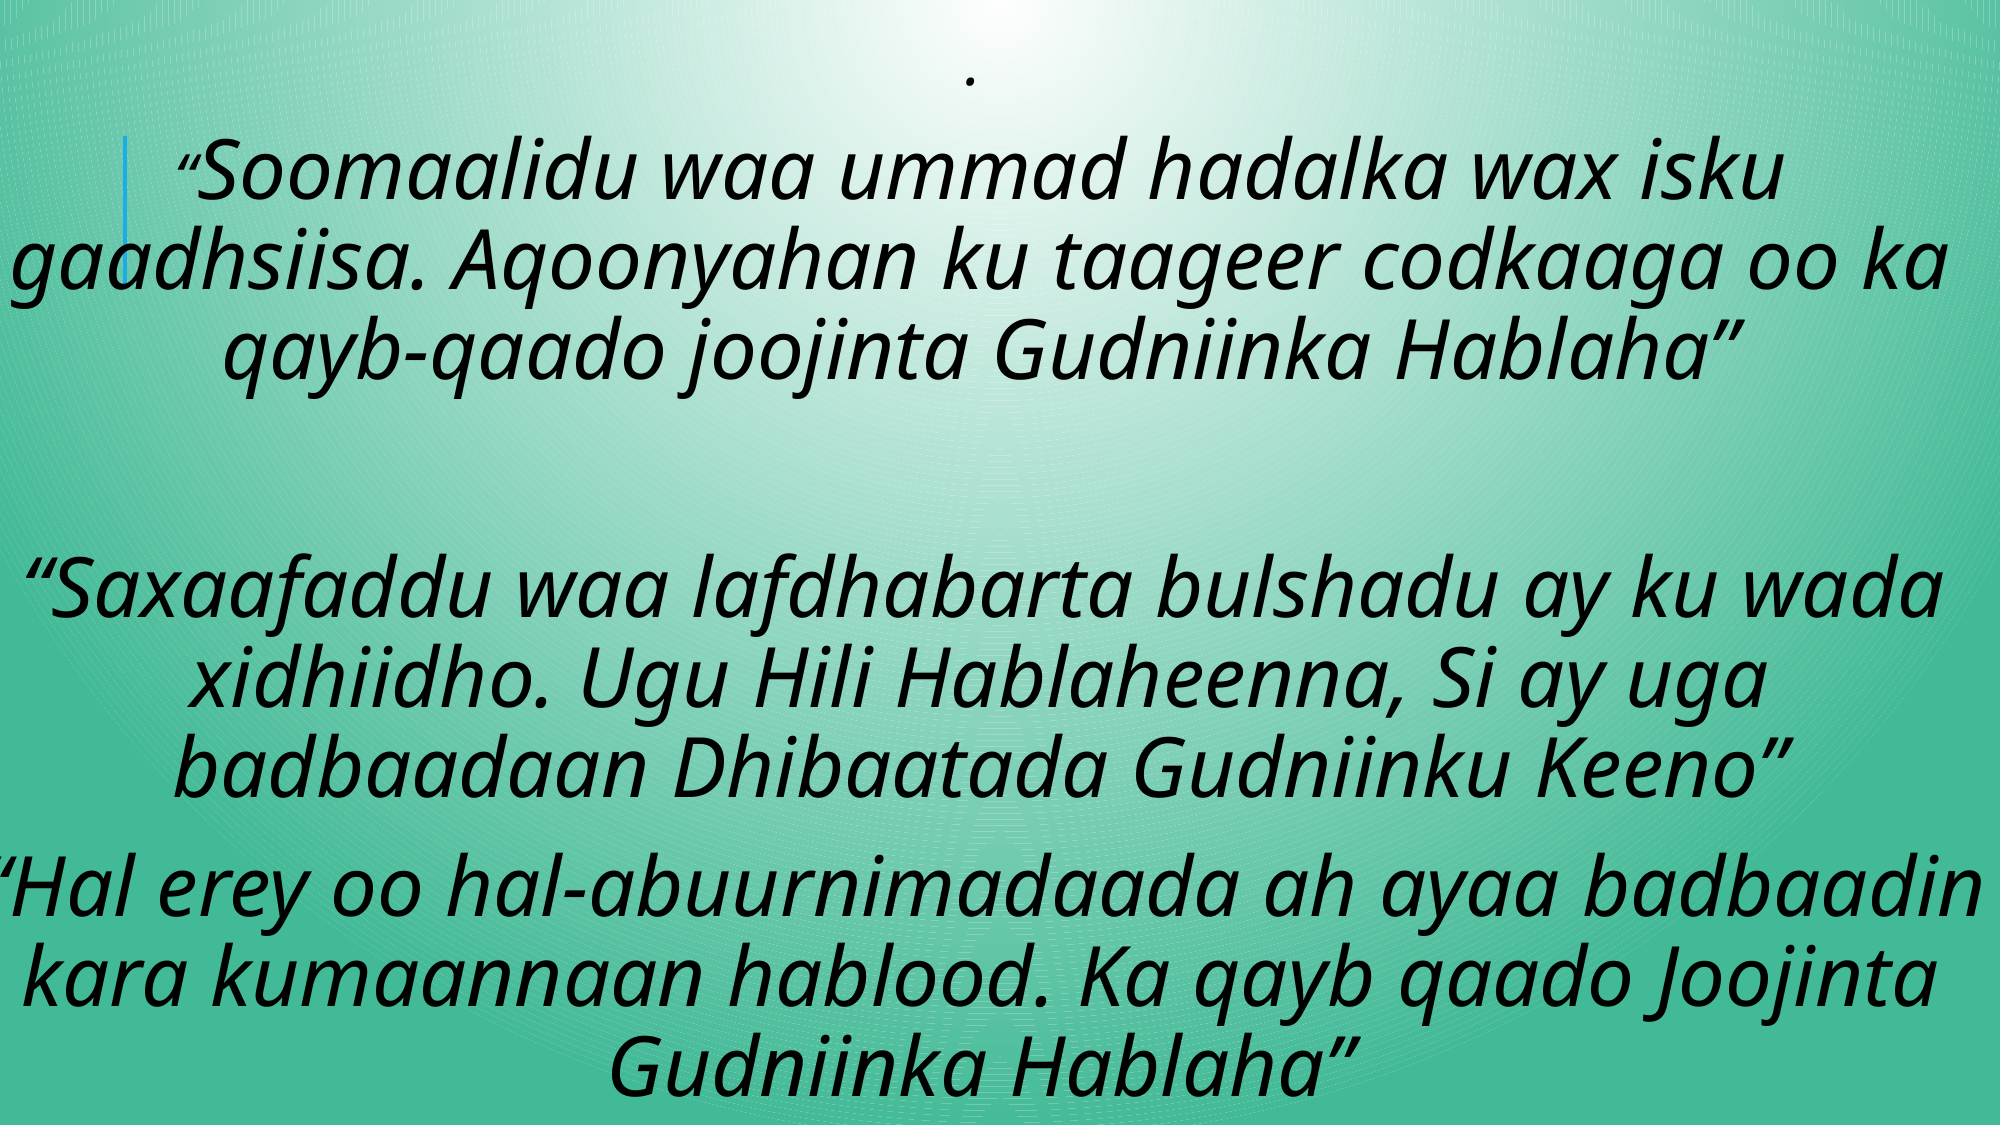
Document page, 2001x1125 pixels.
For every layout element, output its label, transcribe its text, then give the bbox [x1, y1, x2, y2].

list . “Soomaalidu waa ummad hadalka wax isku gaadhsiisa. Aqoonyahan ku taageer codkaaga oo ka qayb-qaado joojinta Gudniinka Hablaha” “Saxaafaddu waa lafdhabarta bulshadu ay ku wada xidhiidho. Ugu Hili Hablaheenna, Si ay uga badbaadaan Dhibaatada Gudniinku Keeno” “Hal erey oo hal-abuurnimadaada ah ayaa badbaadin kara kumaannaan hablood. Ka qayb qaado Joojinta Gudniinka Hablaha” [0, 23, 2000, 1125]
